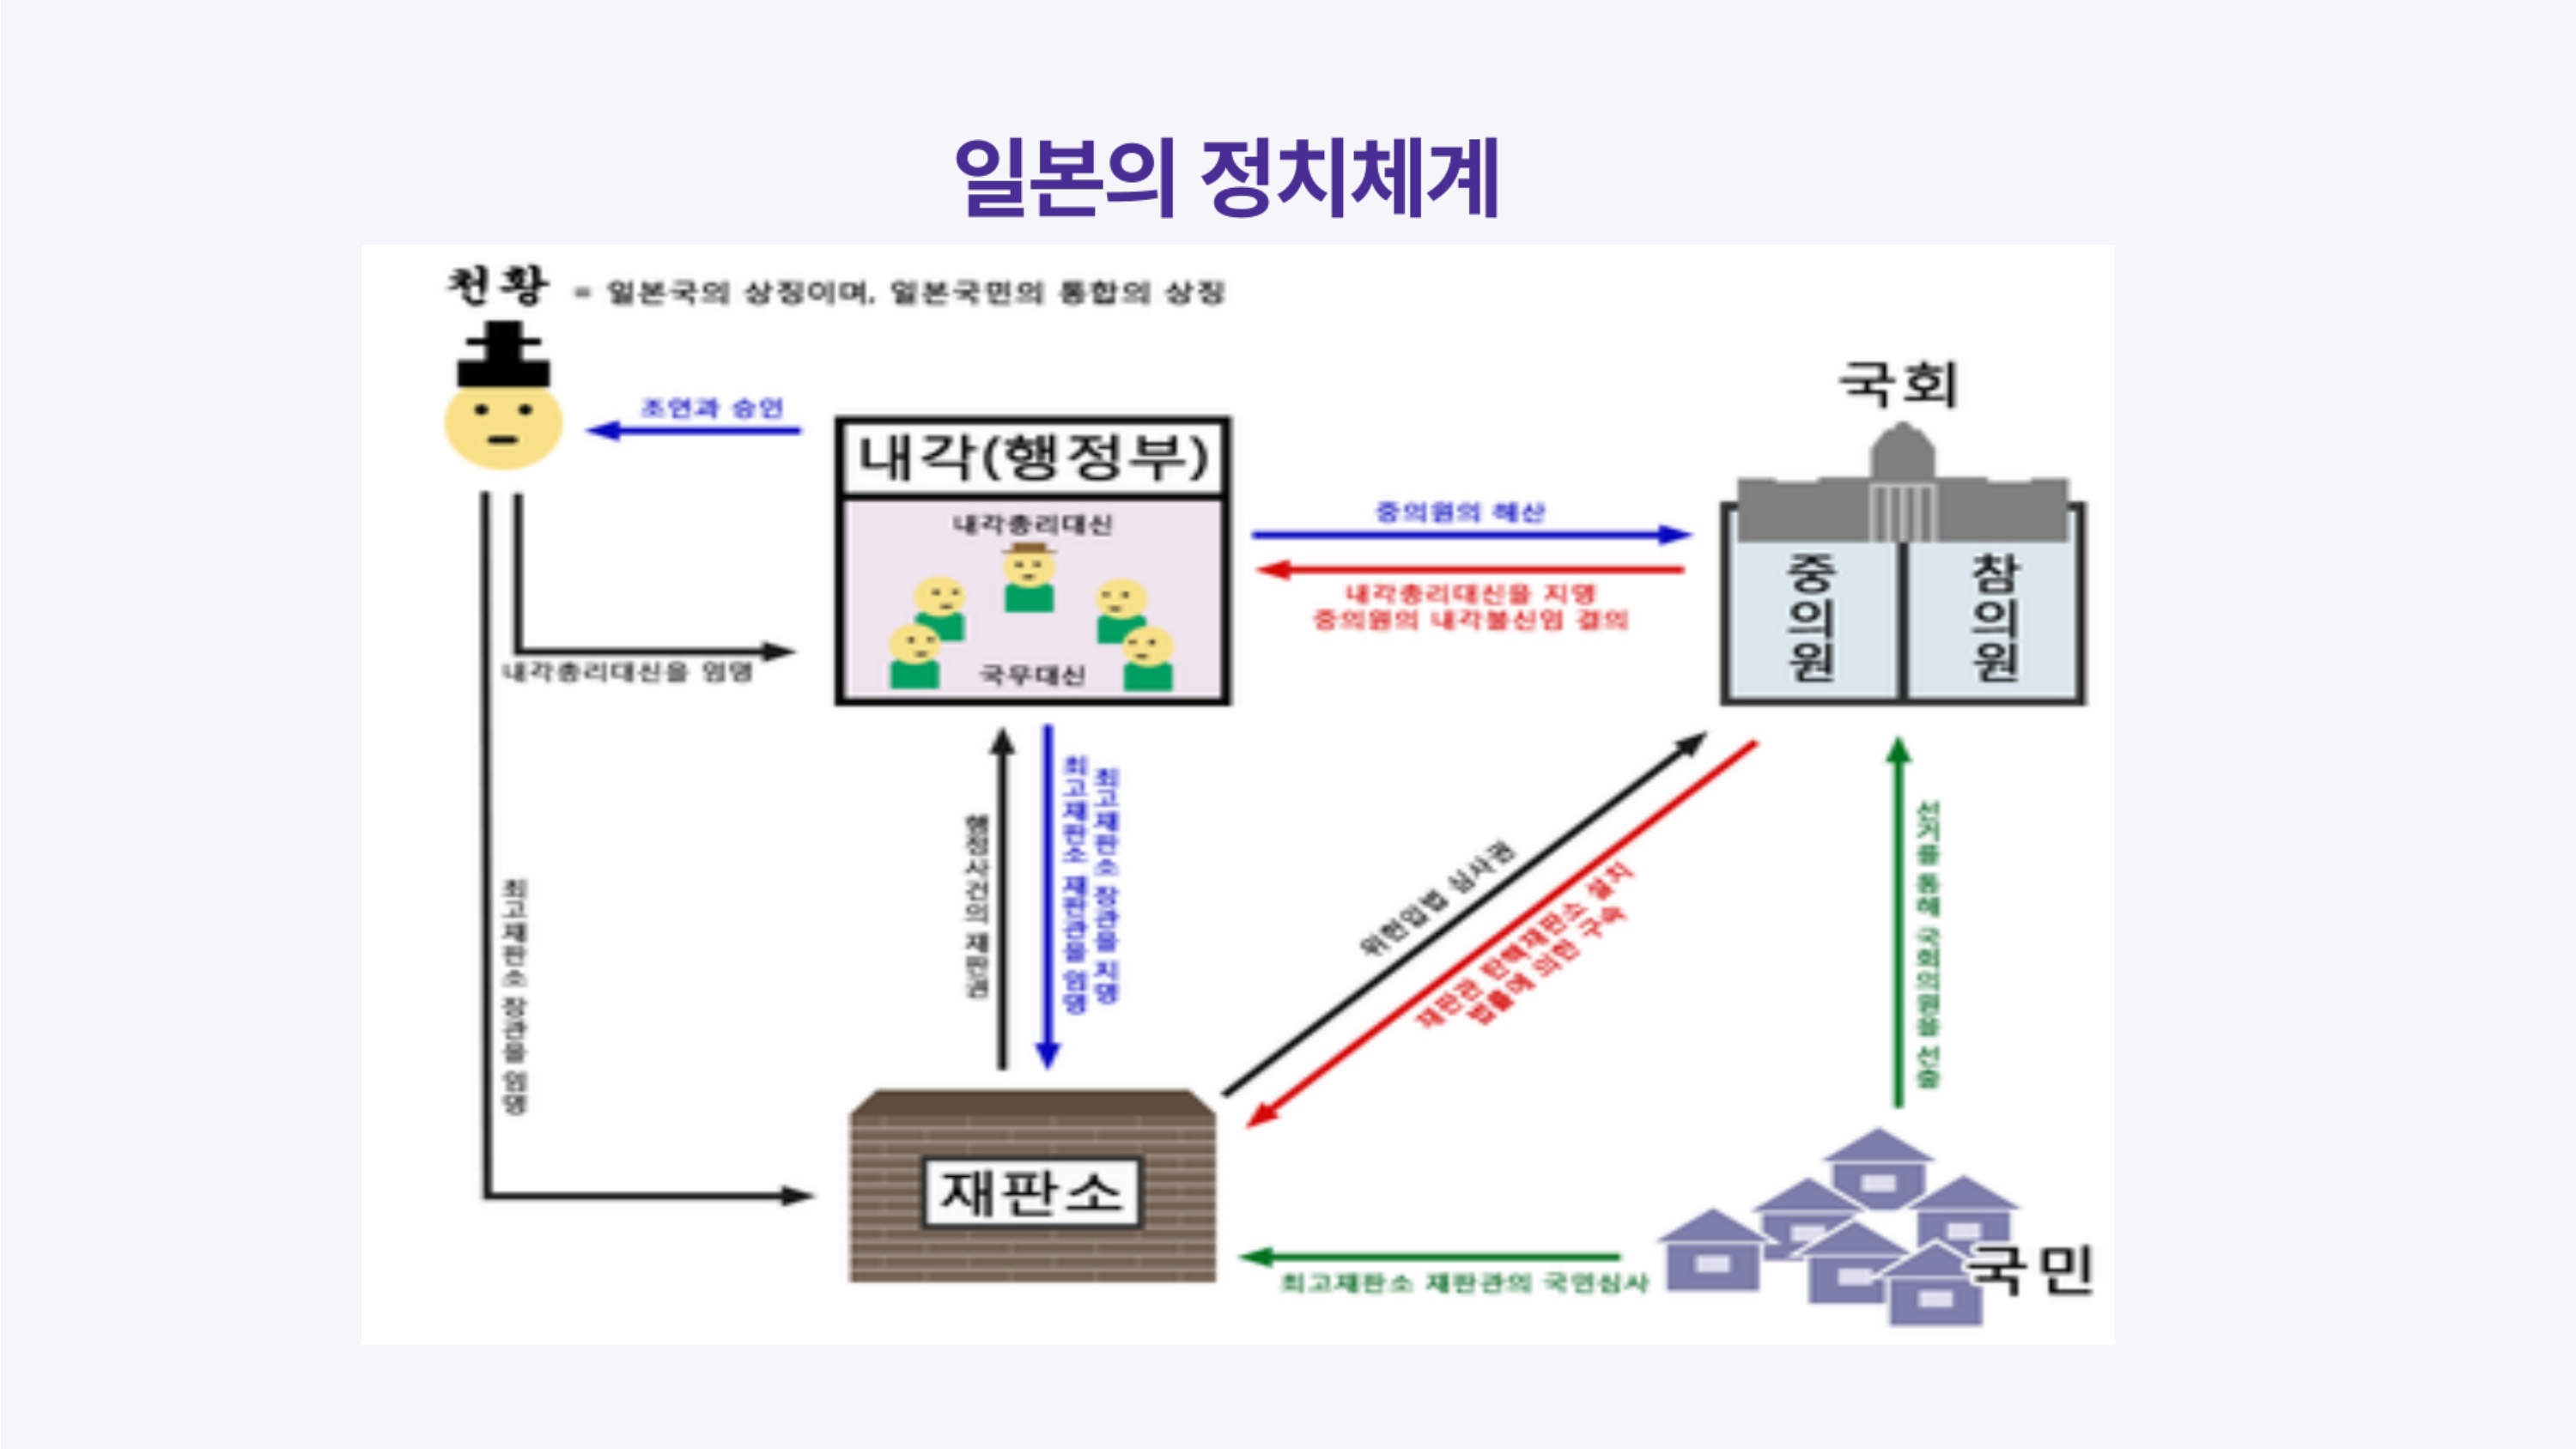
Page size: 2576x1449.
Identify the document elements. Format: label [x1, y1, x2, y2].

text_box [1, 0, 2576, 1449]
text_box [361, 245, 2116, 1345]
picture [827, 83, 1633, 324]
